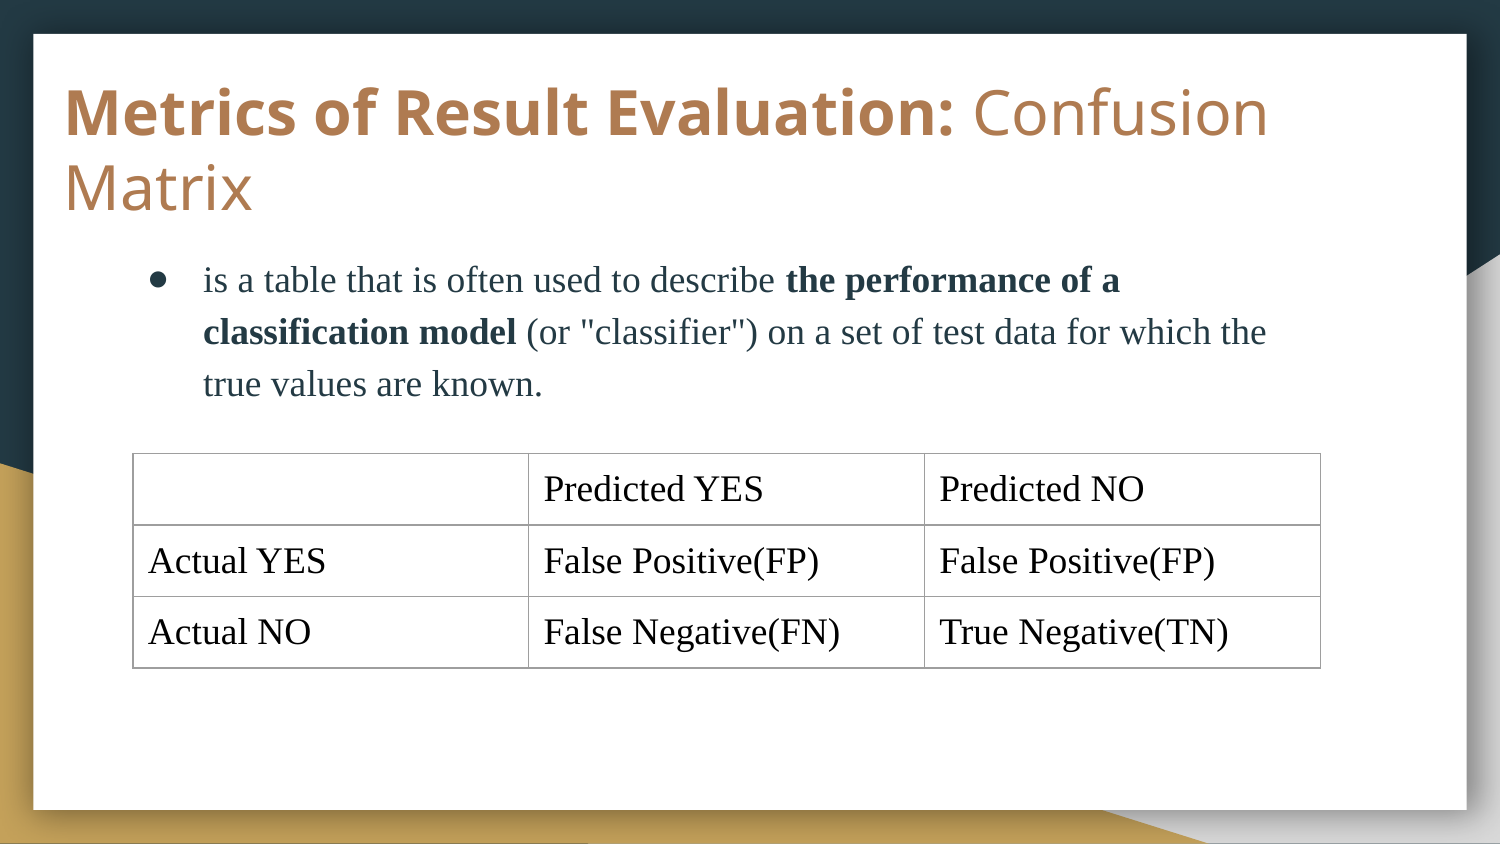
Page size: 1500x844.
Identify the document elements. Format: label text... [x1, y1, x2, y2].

table_header [134, 454, 528, 524]
table_header Predicted YES [529, 454, 924, 524]
title Metrics of Result Evaluation: Confusion Matrix [48, 57, 1418, 166]
table_header Predicted NO [925, 454, 1320, 524]
table_cell Actual NO [134, 597, 528, 667]
table_cell Actual YES [134, 526, 528, 596]
table_cell False Positive(FP) [529, 526, 924, 596]
list is a table that is often used to describe the performance of a classification model (or "classifier") on a set of test data for which the true values are known. [113, 233, 1299, 421]
table_cell True Negative(TN) [925, 597, 1320, 667]
table_cell False Positive(FP) [925, 526, 1320, 596]
table_cell False Negative(FN) [529, 597, 924, 667]
